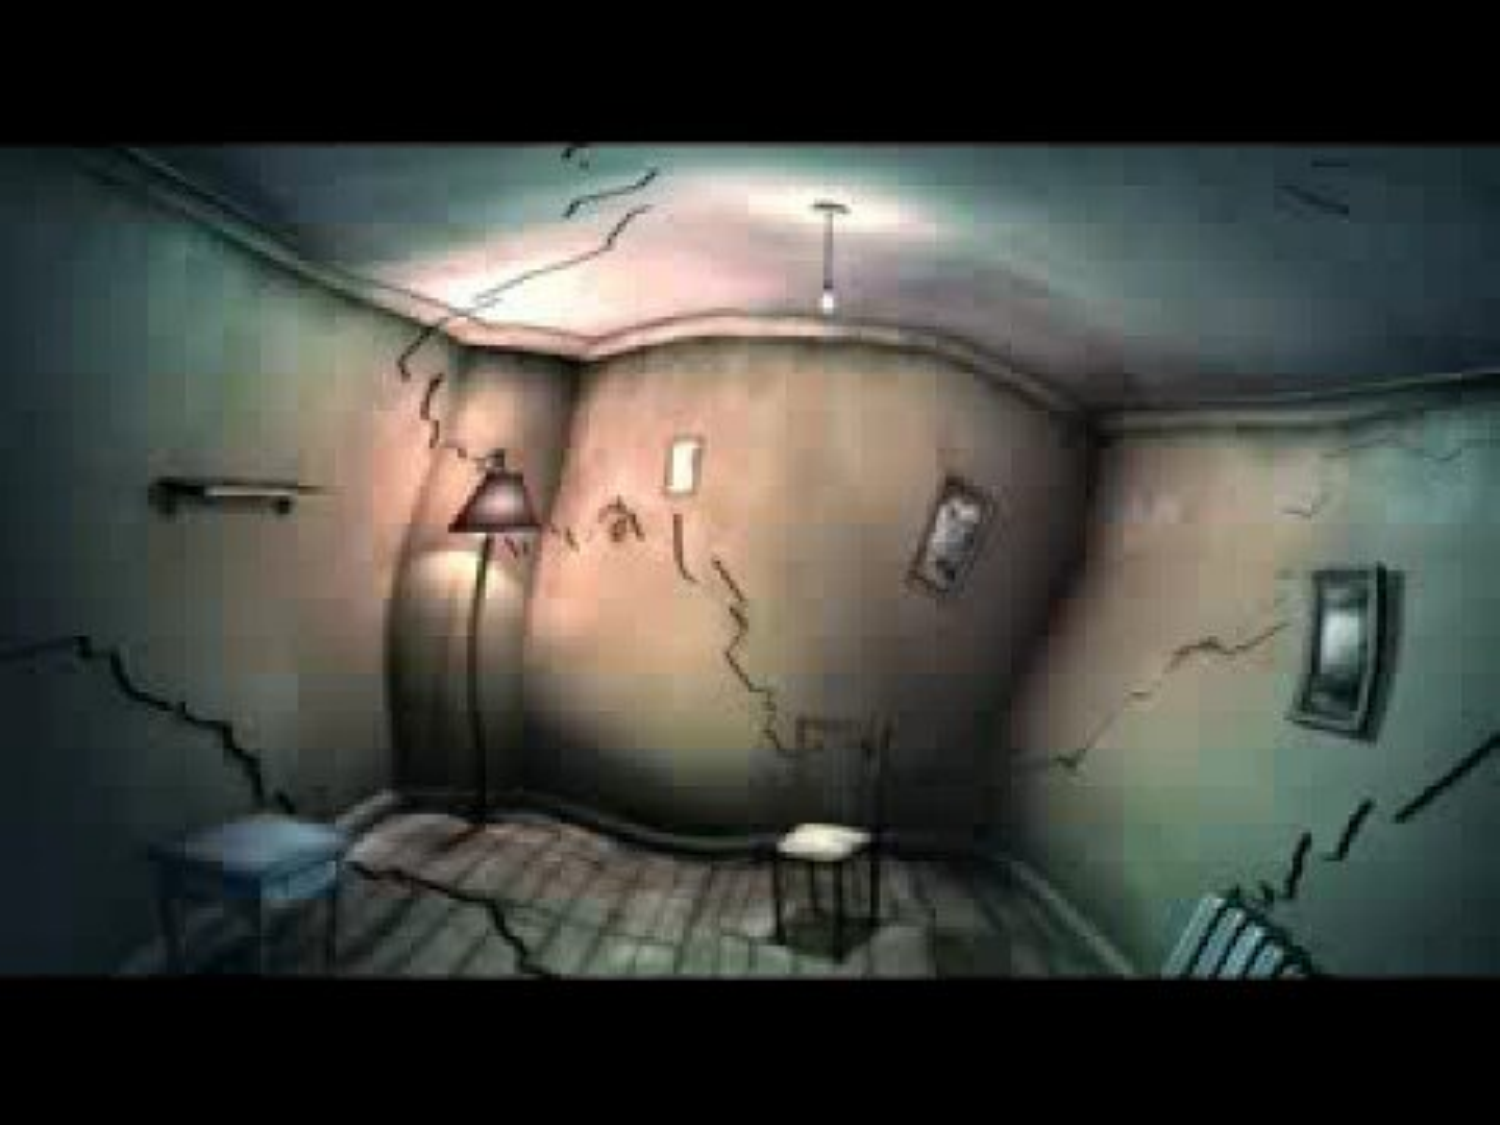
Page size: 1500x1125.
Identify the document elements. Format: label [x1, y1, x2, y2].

list [0, 0, 1500, 1125]
